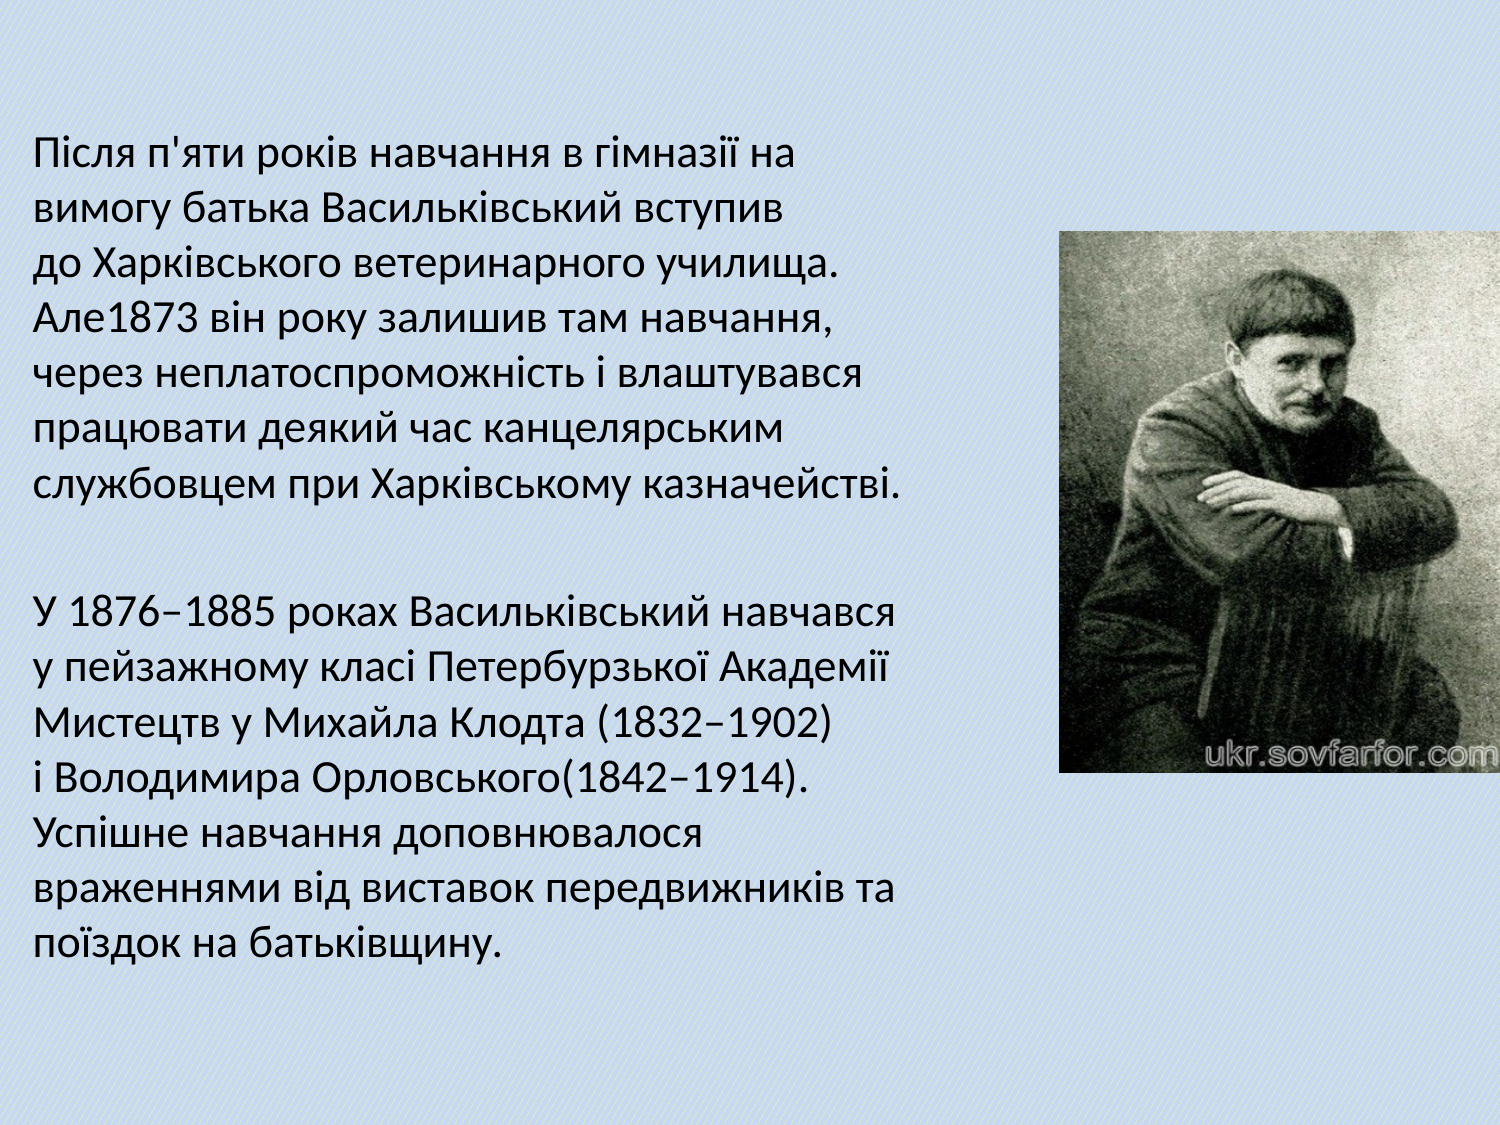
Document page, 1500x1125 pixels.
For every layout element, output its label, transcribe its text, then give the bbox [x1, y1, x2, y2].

picture [1059, 231, 1500, 773]
list Після п'яти років навчання в гімназії на вимогу батька Васильківський вступив до Харківського ветеринарного училища. Але1873 він року залишив там навчання, через неплатоспроможність і влаштувався працювати деякий час канцелярським службовцем при Харківському казначействі. У 1876–1885 роках Васильківський навчався у пейзажному класі Петербурзької Академії Мистецтв у Михайла Клодта (1832–1902) і Володимира Орловського(1842–1914). Успішне навчання доповнювалося враженнями від виставок передвижників та поїздок на батьківщину. [17, 113, 920, 1005]
